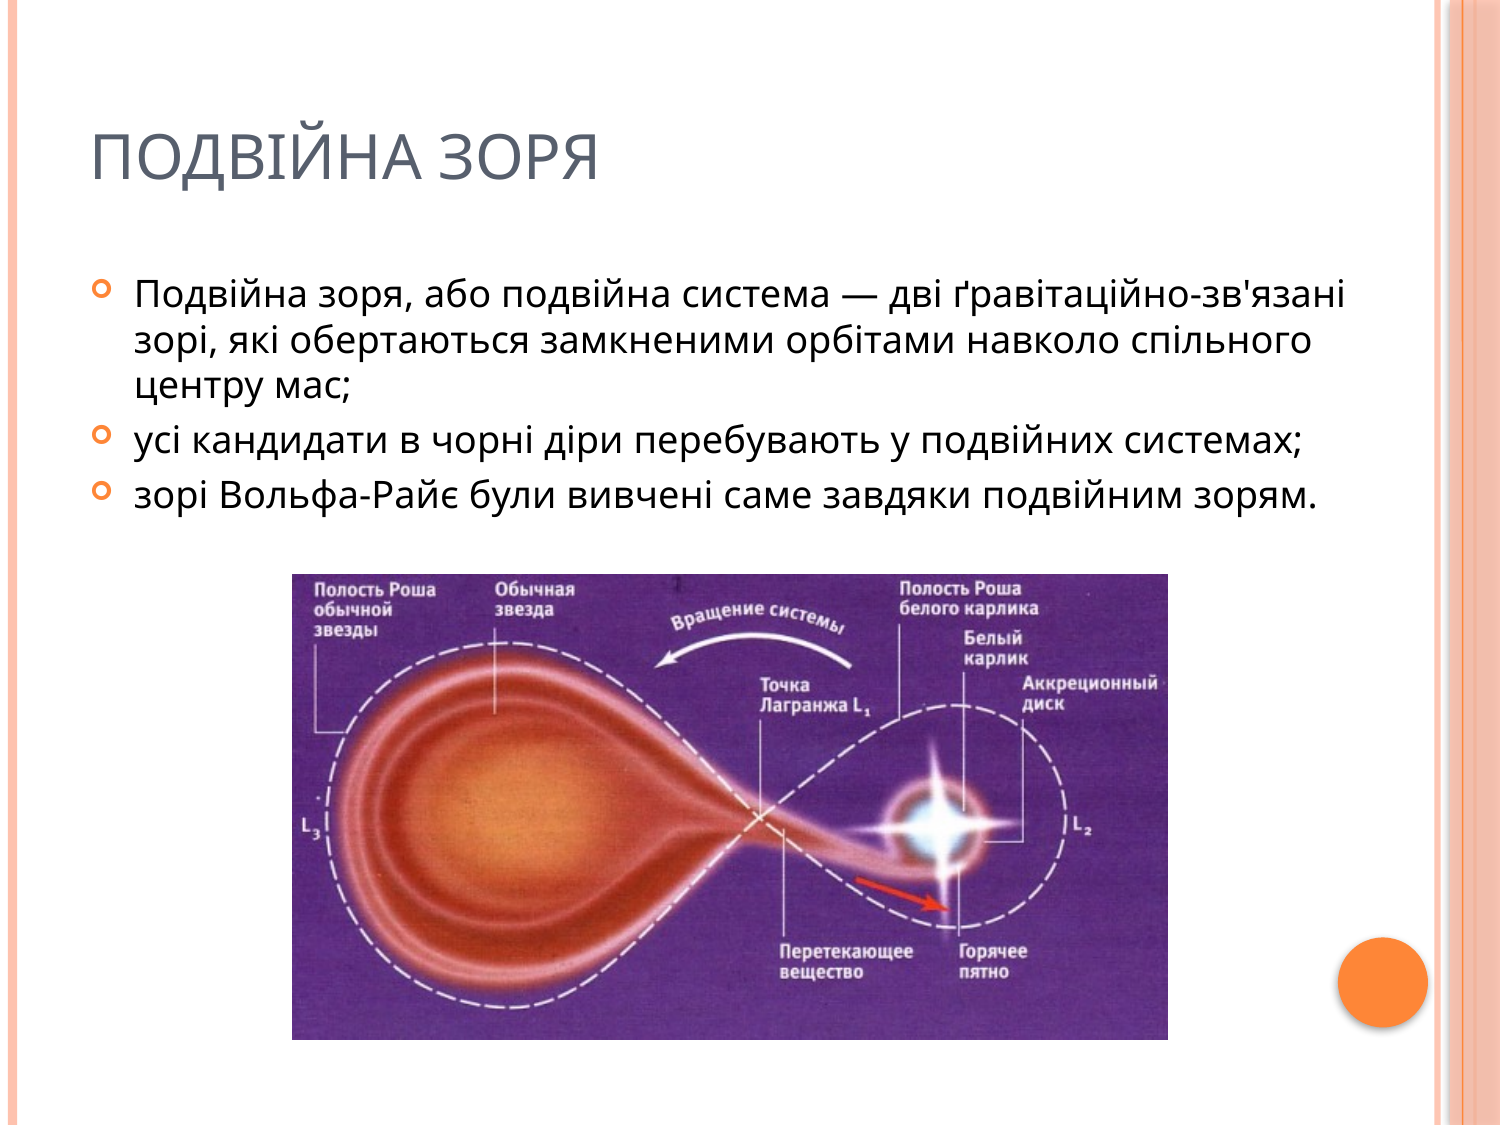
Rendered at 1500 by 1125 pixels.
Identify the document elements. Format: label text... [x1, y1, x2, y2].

title Подвійна зоря [75, 45, 633, 200]
list Подвійна зоря, або подвійна система — дві ґравітаційно-зв'язані зорі, які обертаються замкненими орбітами навколо спільного центру мас; усі кандидати в чорні діри перебувають у подвійних системах; зорі Вольфа-Райє були вивчені саме завдяки подвійним зорям. [75, 262, 1372, 575]
picture [292, 573, 1169, 1041]
